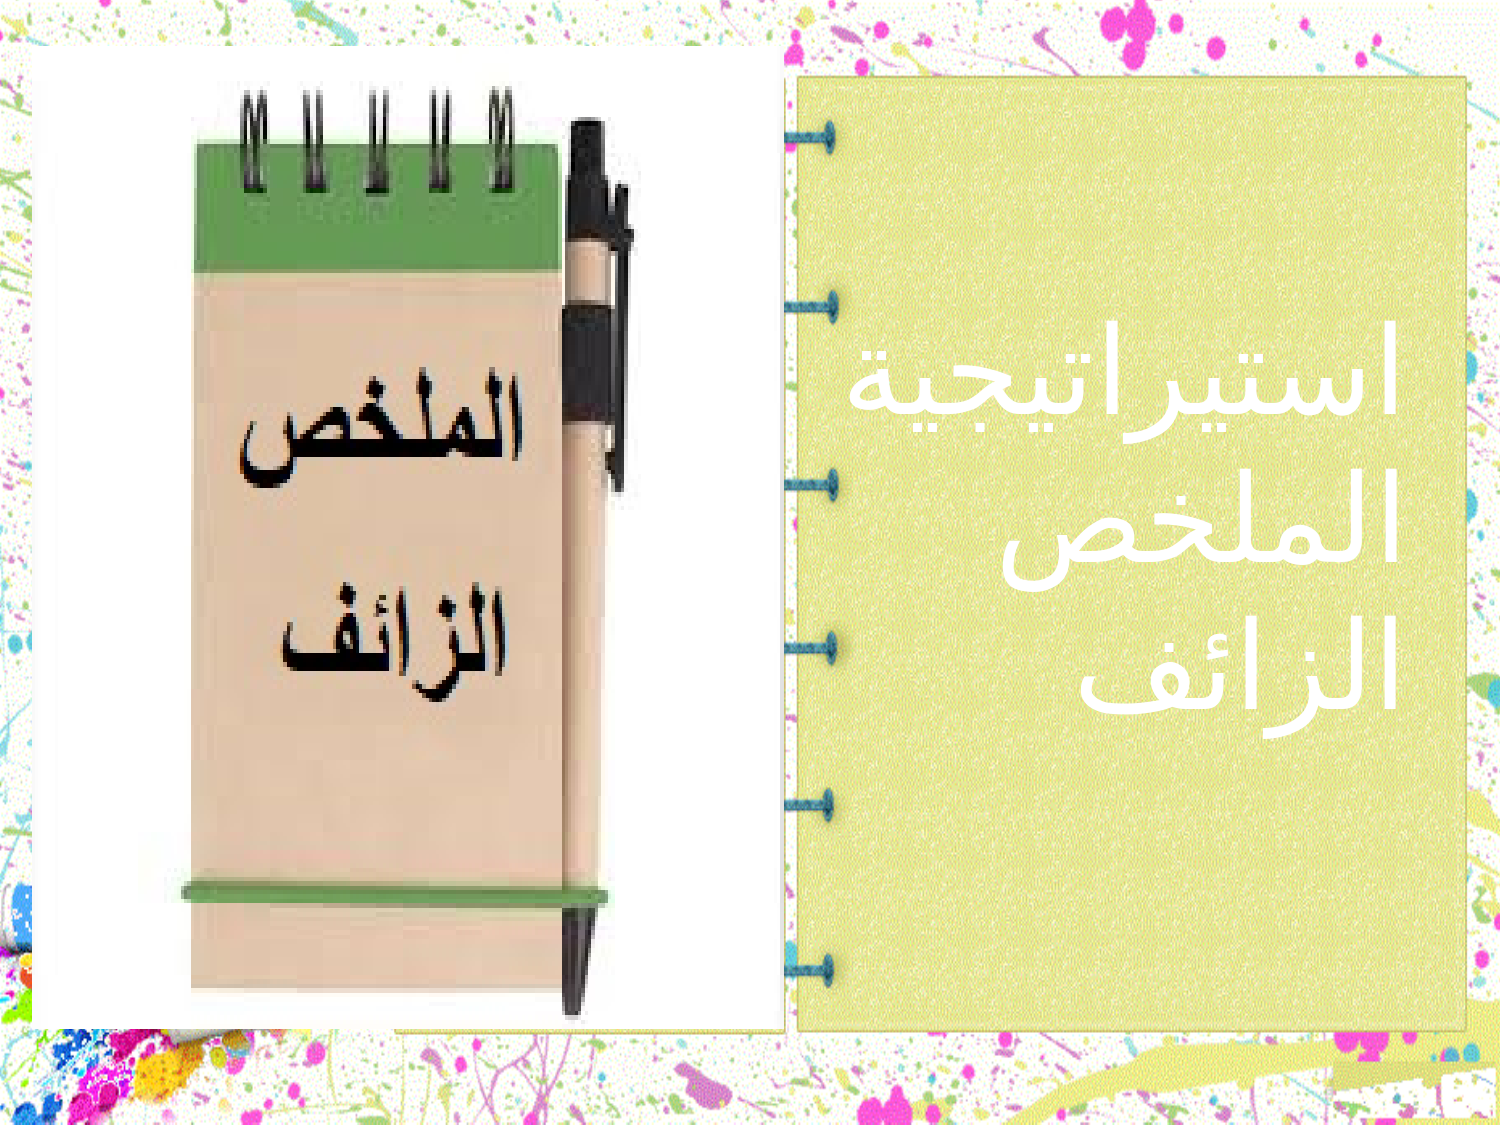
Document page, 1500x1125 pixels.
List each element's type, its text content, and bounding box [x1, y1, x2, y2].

text_box استيراتيجية الملخص الزائف [820, 284, 1424, 742]
picture [0, 0, 1500, 1125]
